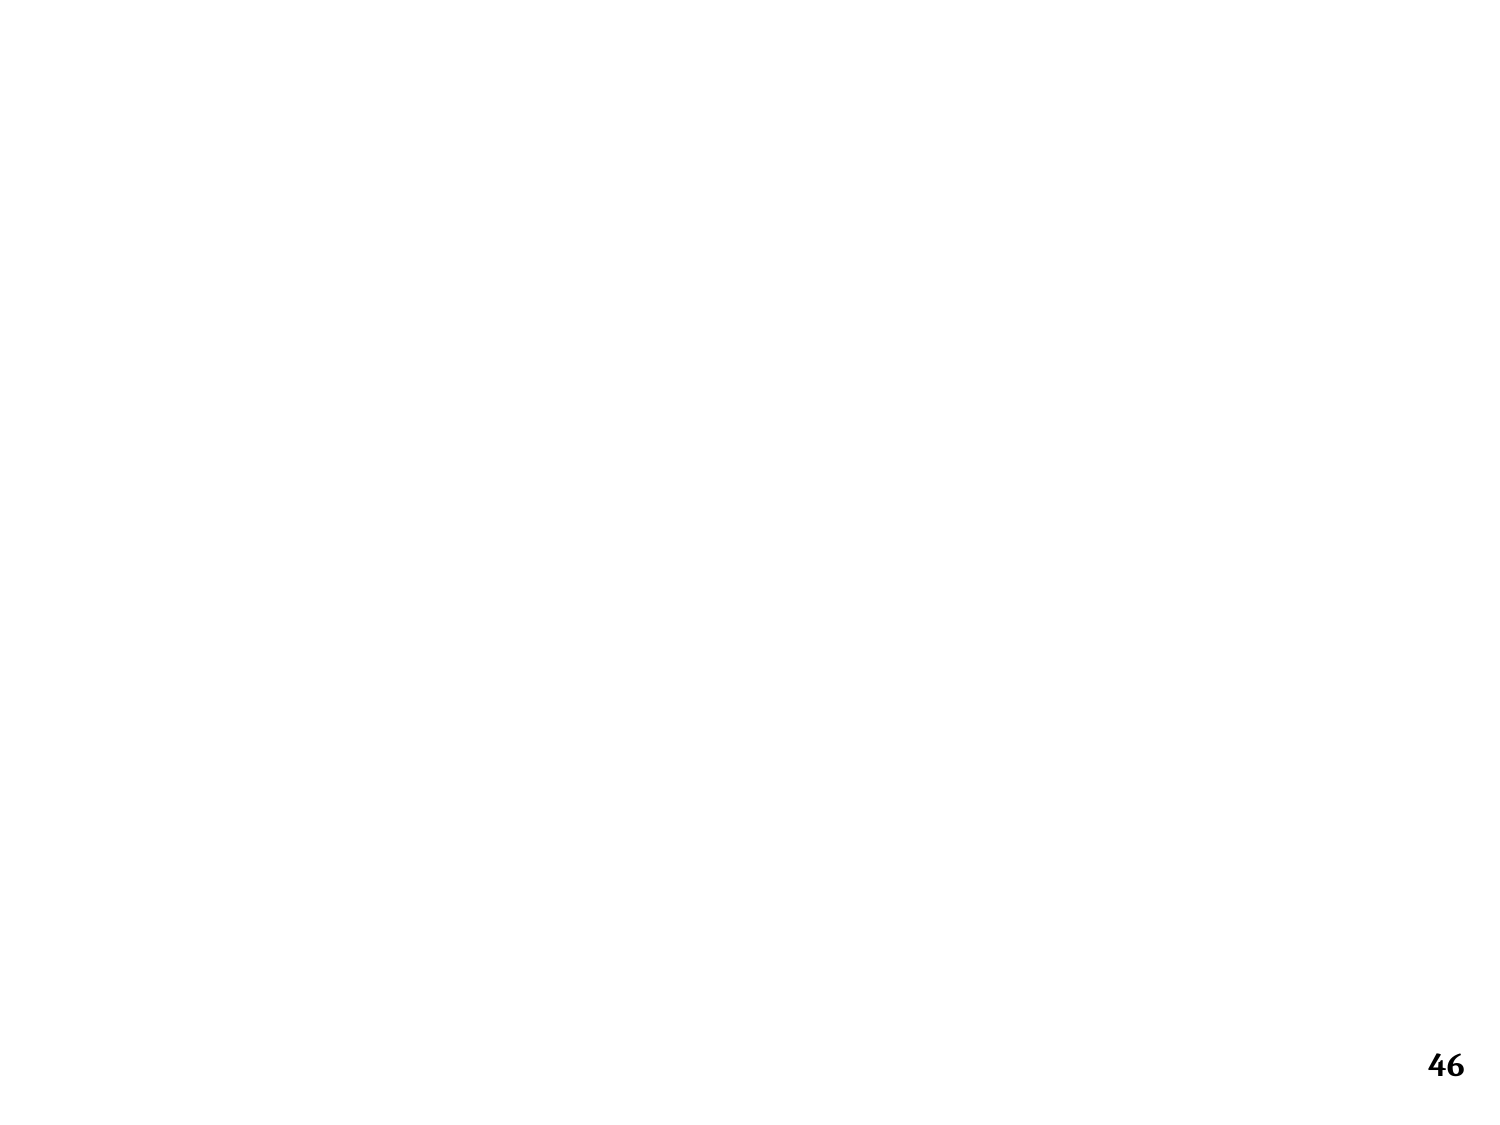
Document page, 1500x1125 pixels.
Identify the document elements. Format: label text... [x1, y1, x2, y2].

slide_number 46 [1389, 1019, 1480, 1106]
